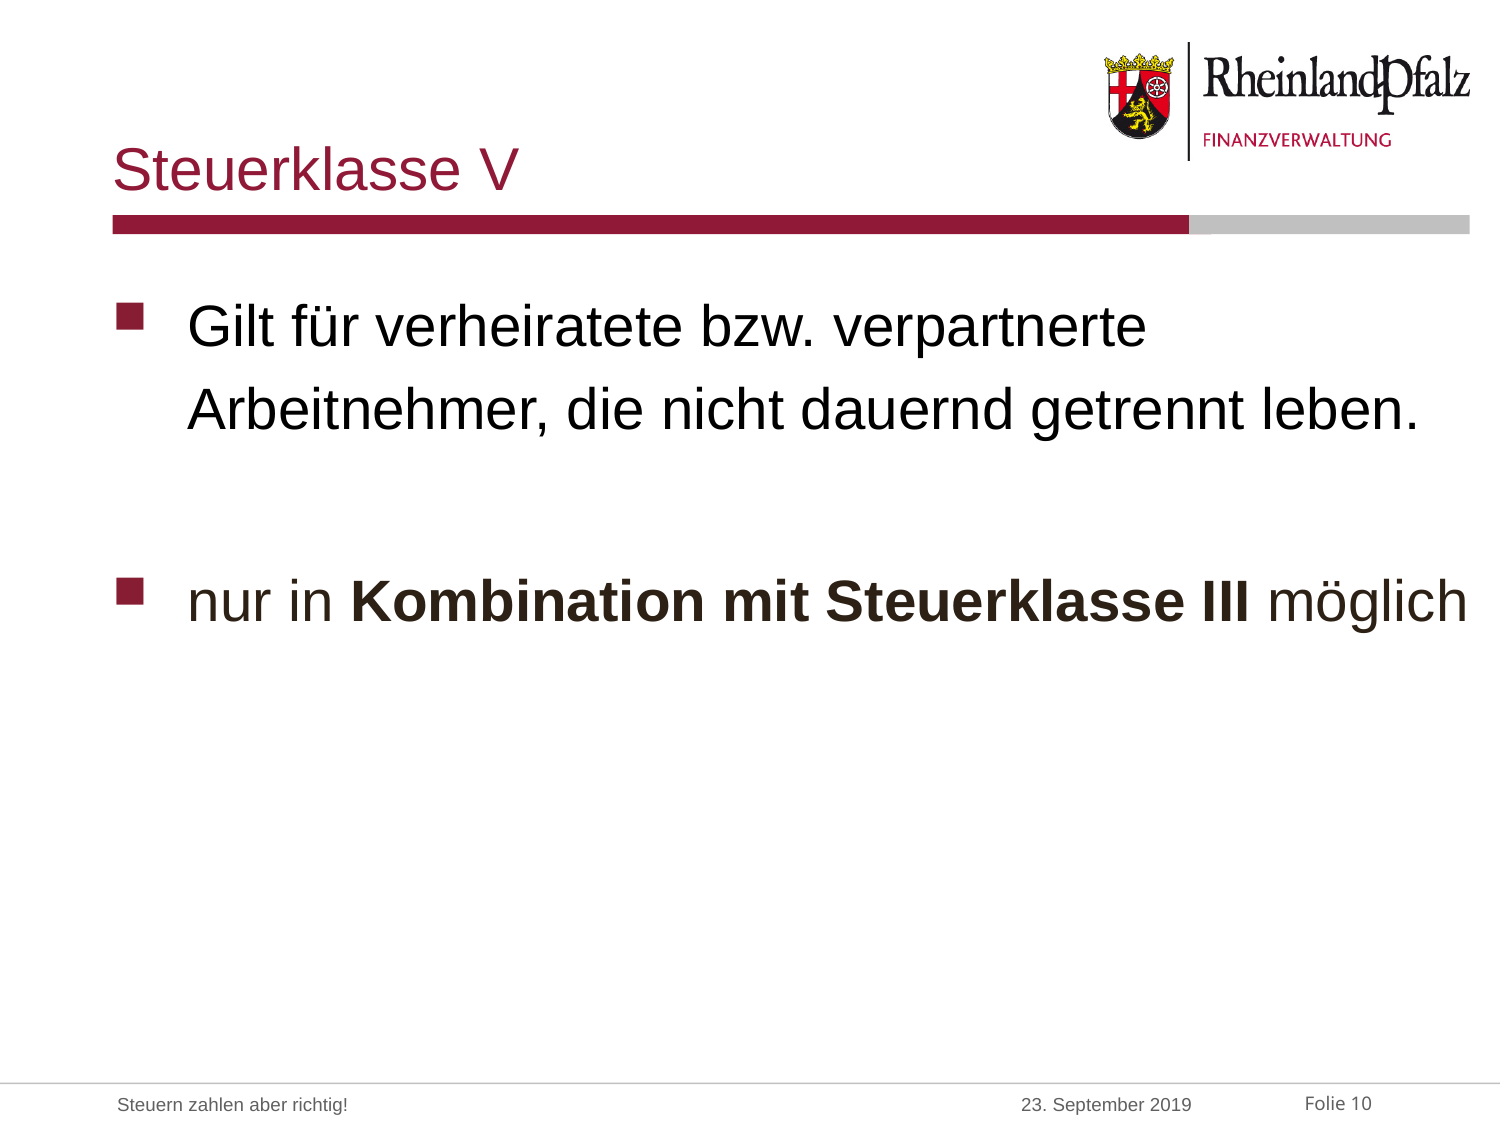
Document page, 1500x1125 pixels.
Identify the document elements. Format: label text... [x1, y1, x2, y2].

list Gilt für verheiratete bzw. verpartnerte Arbeitnehmer, die nicht dauernd getrennt leben. nur in Kombination mit Steuerklasse III möglich [112, 266, 1471, 1063]
picture [1104, 42, 1470, 215]
title Steuerklasse V [112, 43, 1075, 203]
